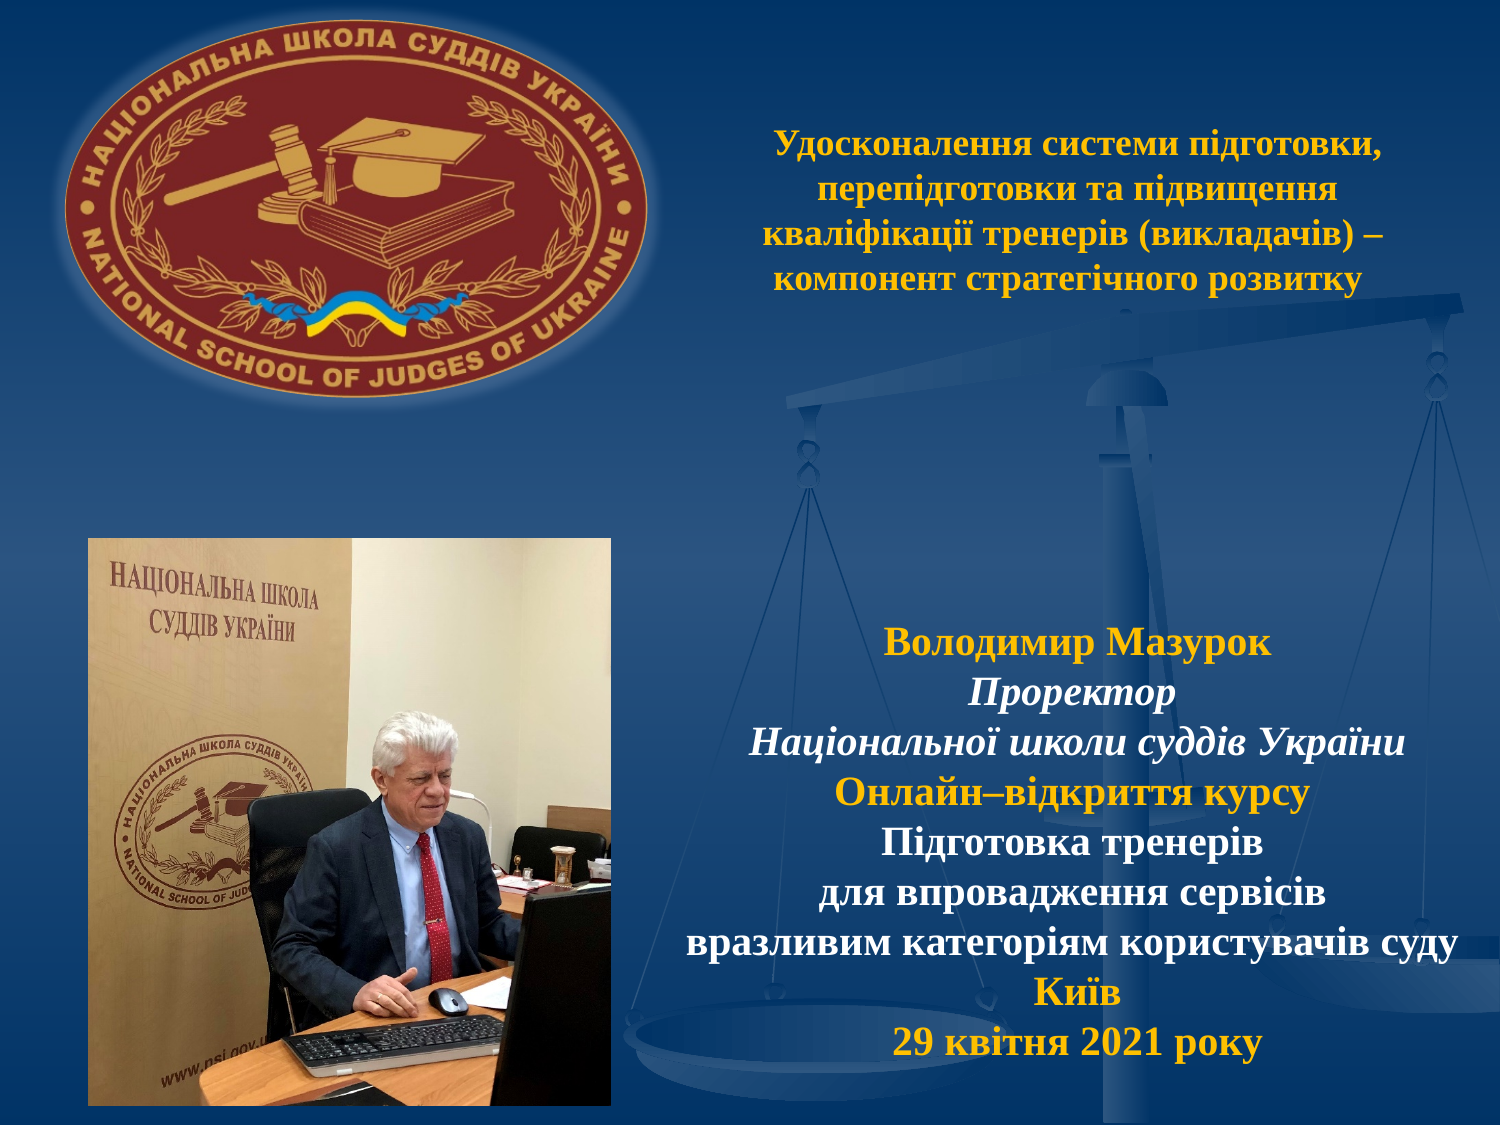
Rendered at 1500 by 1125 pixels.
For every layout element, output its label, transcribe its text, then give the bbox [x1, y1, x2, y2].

text_box Удосконалення системи підготовки, перепідготовки та підвищення кваліфікації тренерів (викладачів) – компонент стратегічного розвитку [702, 110, 1453, 305]
picture [88, 538, 612, 1107]
text_box Володимир Мазурок Проректор Національної школи суддів України Онлайн–відкриття курсу Підготовка тренерів для впровадження сервісів вразливим категоріям користувачів суду Київ 29 квітня 2021 року [664, 556, 1492, 1071]
text_box [62, 17, 650, 400]
